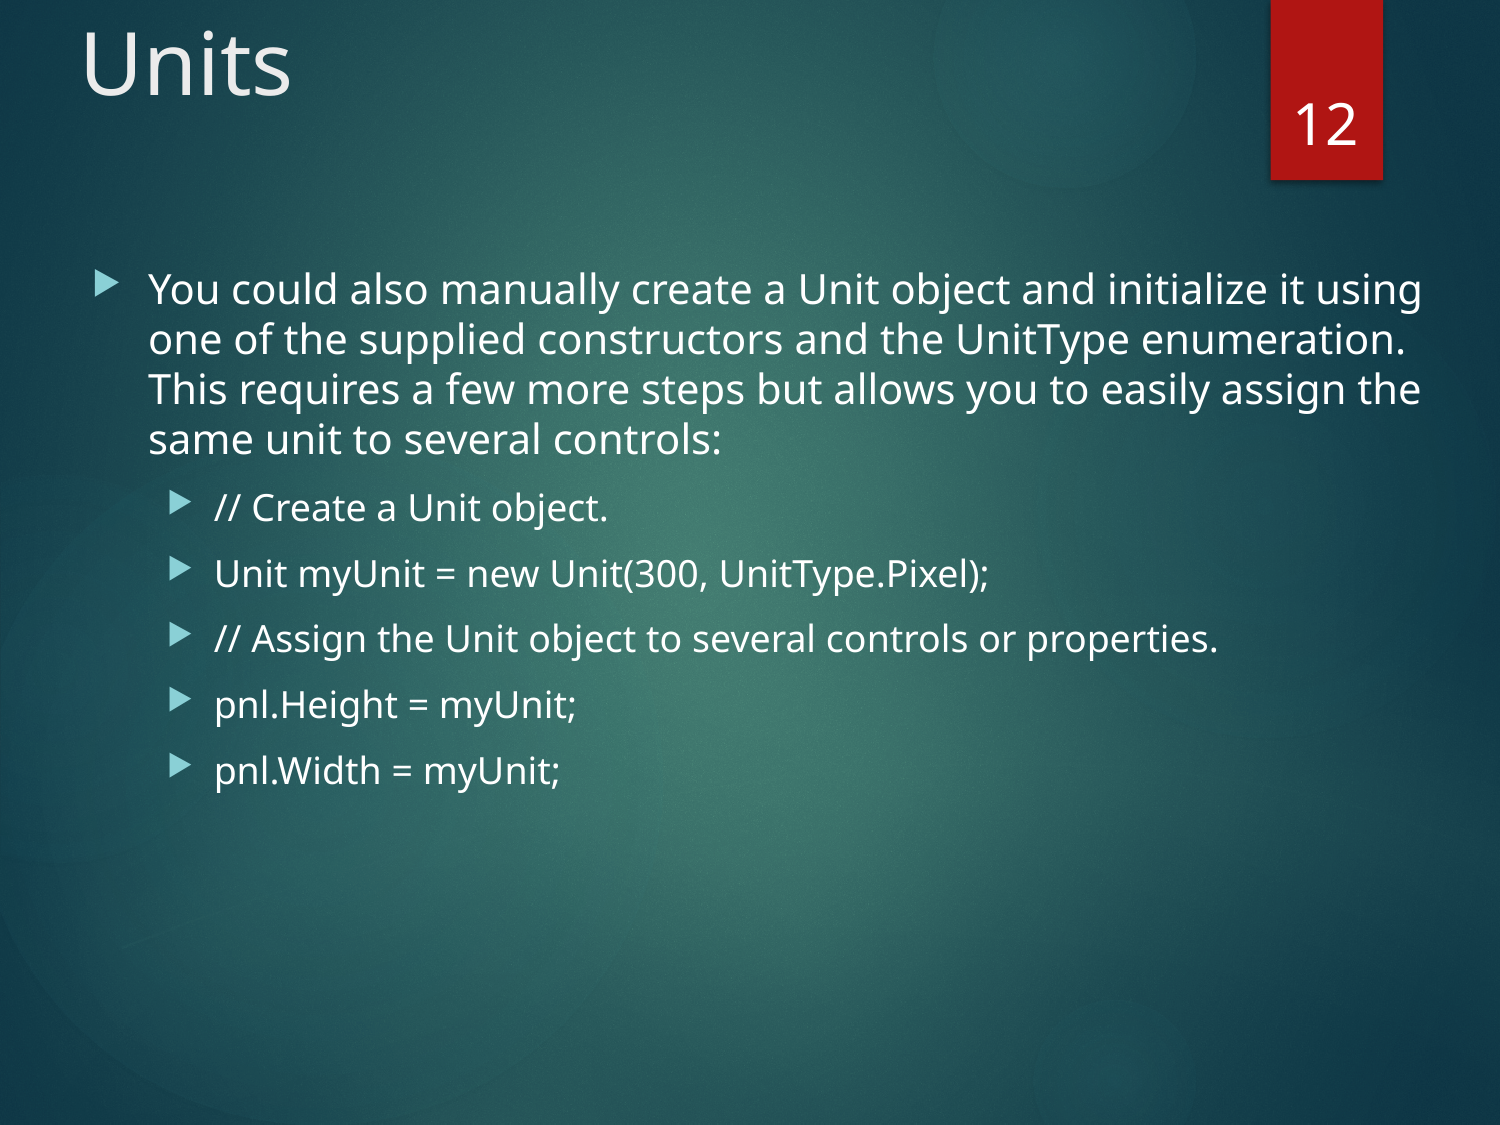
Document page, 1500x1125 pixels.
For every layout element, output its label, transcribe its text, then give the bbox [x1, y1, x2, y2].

list You could also manually create a Unit object and initialize it using one of the supplied constructors and the UnitType enumeration. This requires a few more steps but allows you to easily assign the same unit to several controls: // Create a Unit object. Unit myUnit = new Unit(300, UnitType.Pixel); // Assign the Unit object to several controls or properties. pnl.Height = myUnit; pnl.Width = myUnit; [76, 113, 1500, 1094]
title Units [64, 0, 1500, 91]
slide_number 12 [1273, 48, 1378, 175]
